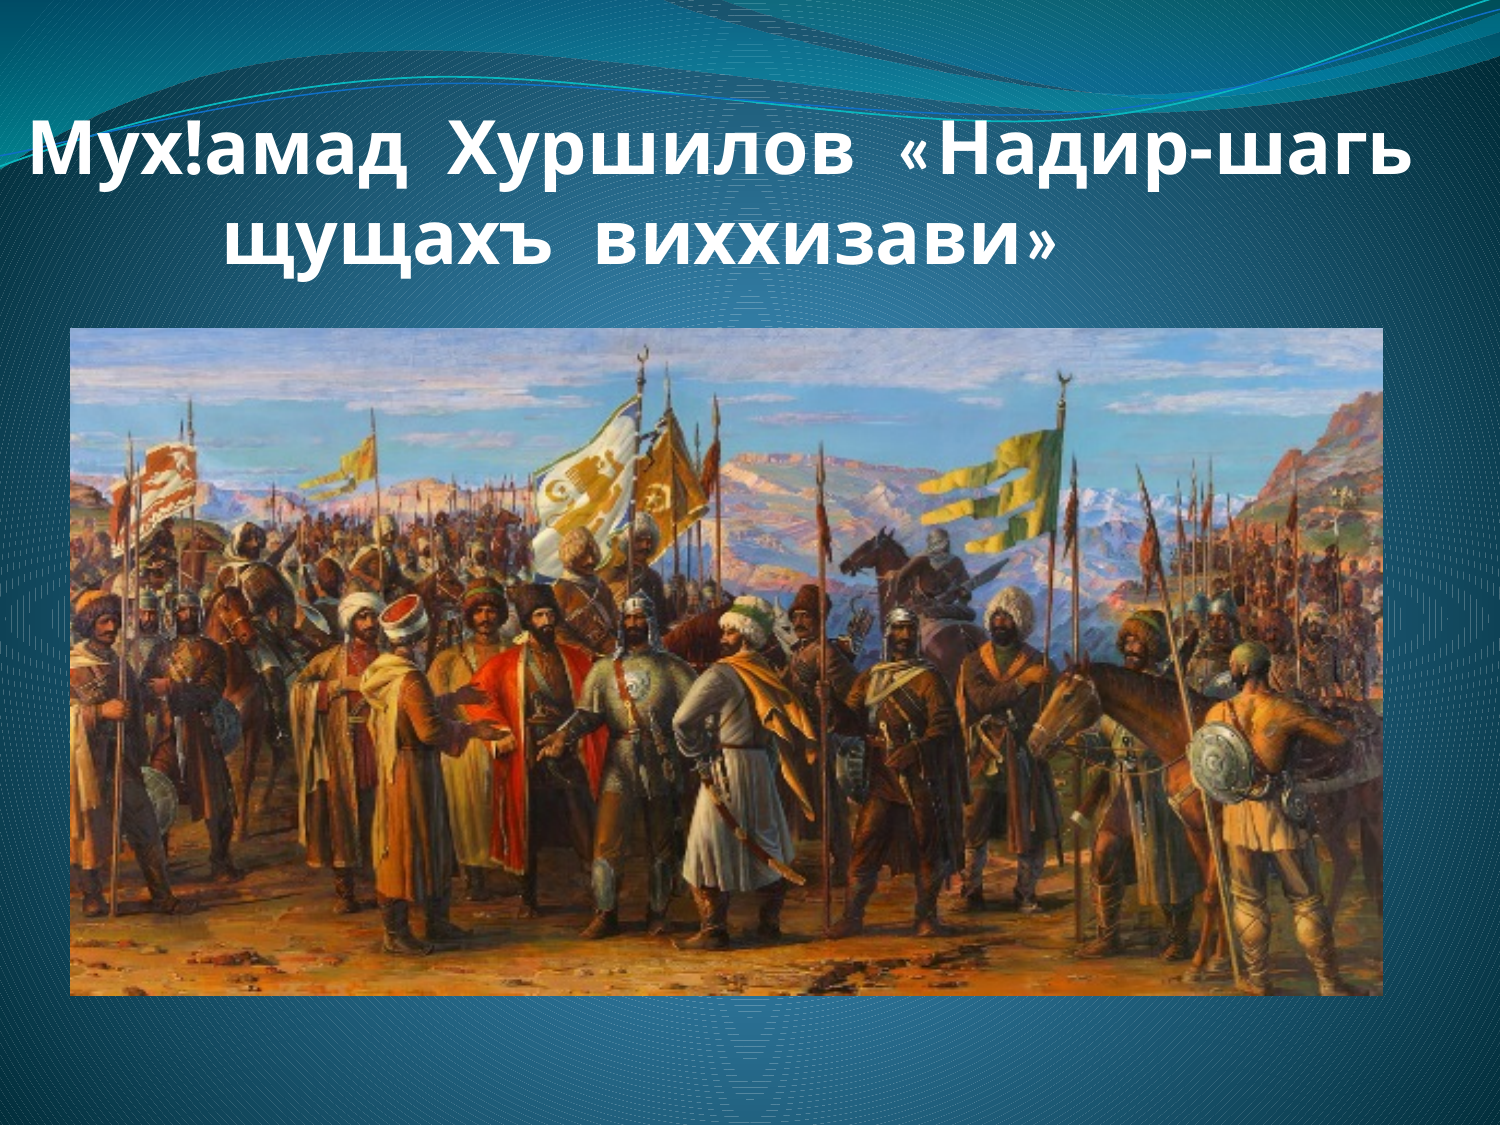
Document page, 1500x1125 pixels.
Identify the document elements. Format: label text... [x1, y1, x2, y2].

table_cell [63, 329, 70, 377]
picture [70, 327, 1384, 997]
table_cell [1384, 330, 1390, 377]
text_box Мух!амад Хуршилов «Надир-шагь щущахъ виххизави» [0, 1, 1430, 377]
